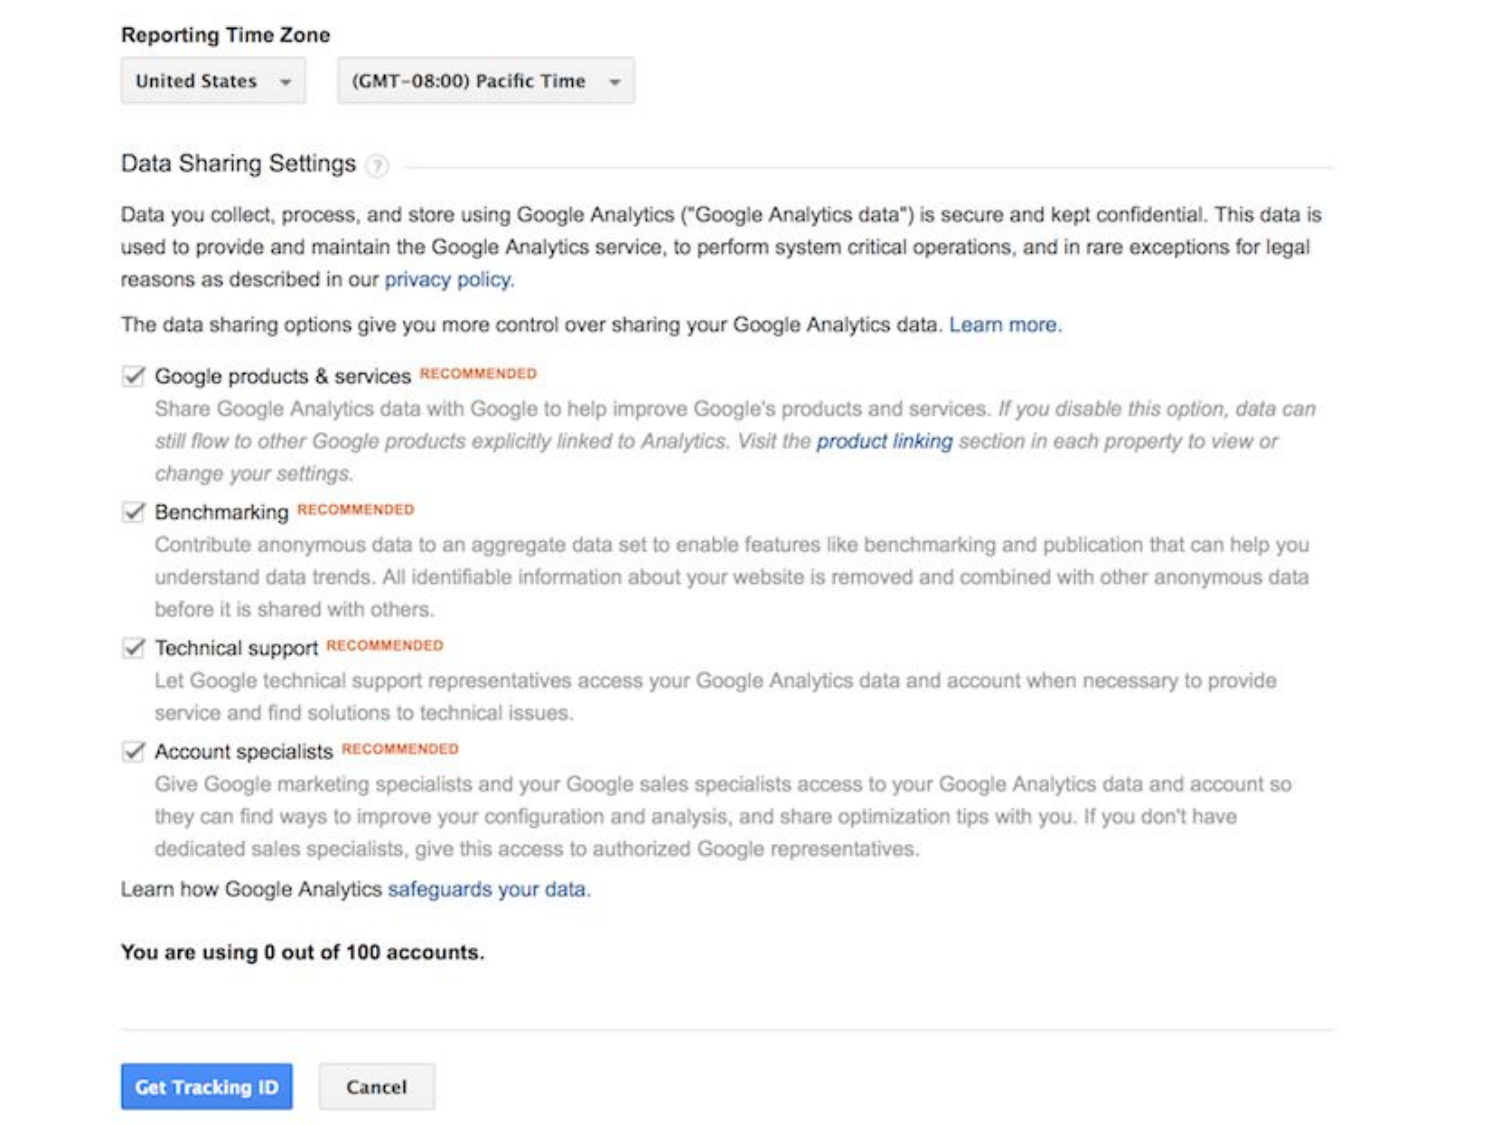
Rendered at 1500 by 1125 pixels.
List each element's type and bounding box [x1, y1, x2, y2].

picture [84, 0, 1349, 1125]
